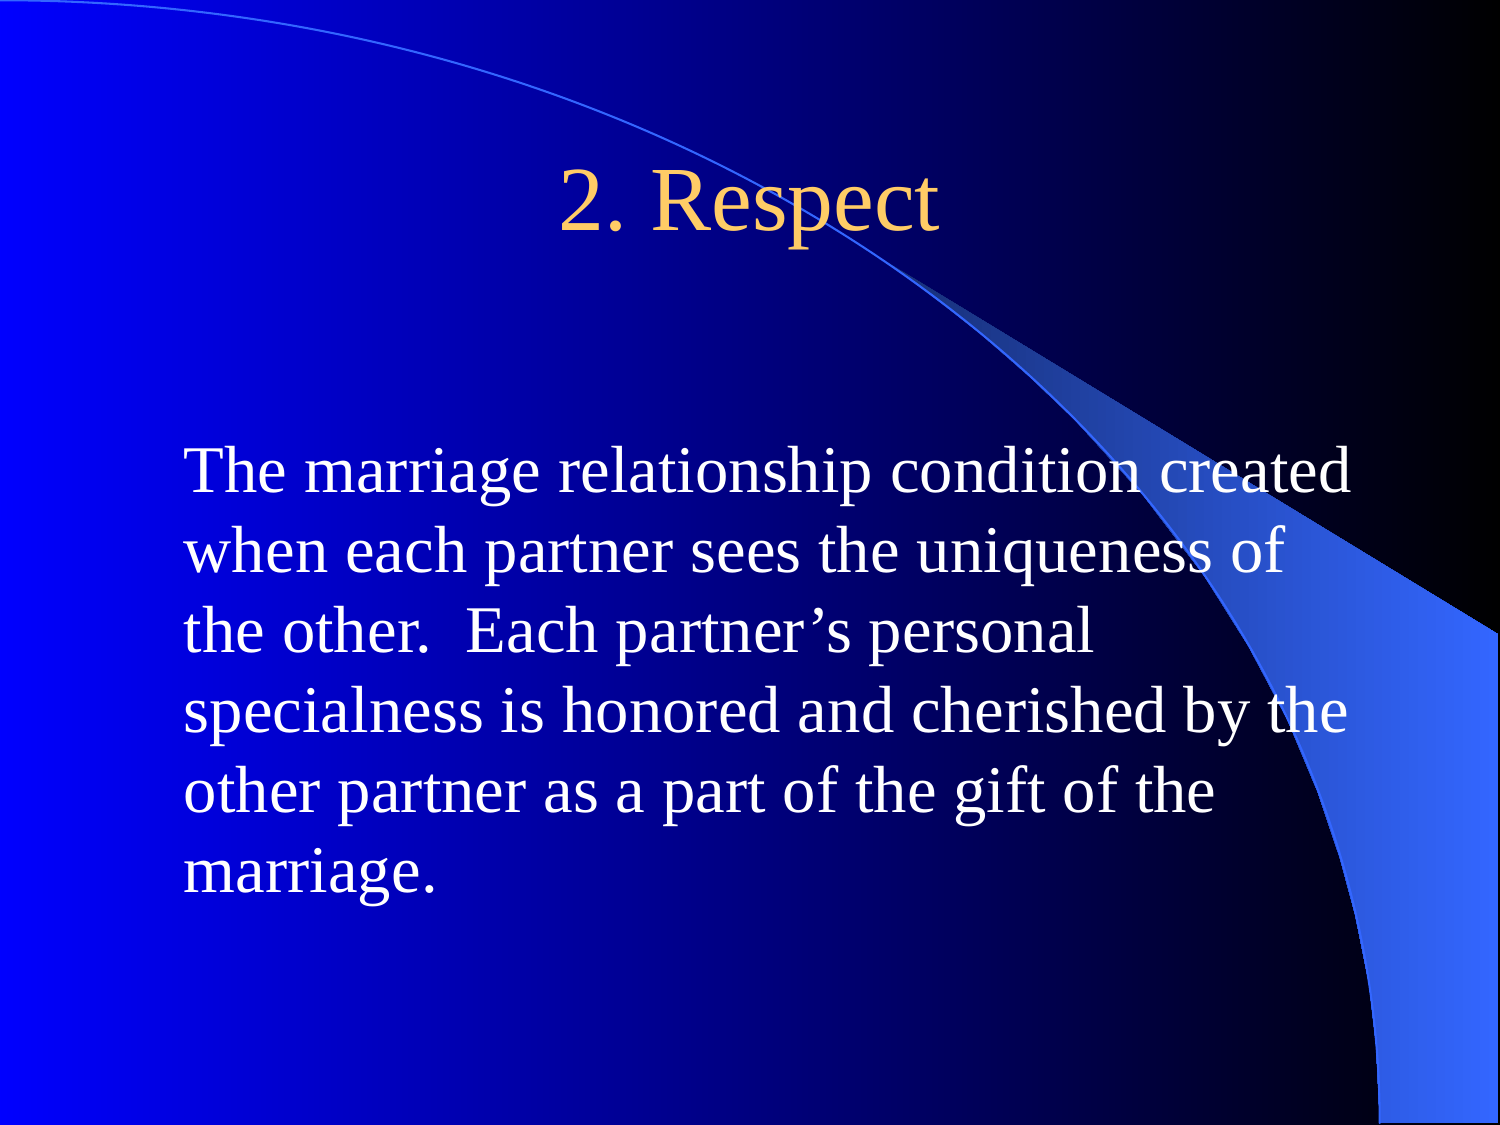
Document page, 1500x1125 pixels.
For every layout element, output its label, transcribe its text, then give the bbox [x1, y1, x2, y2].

list The marriage relationship condition created when each partner sees the uniqueness of the other. Each partner’s personal specialness is honored and cherished by the other partner as a part of the gift of the marriage. [112, 324, 1388, 1001]
title 2. Respect [112, 99, 1388, 288]
